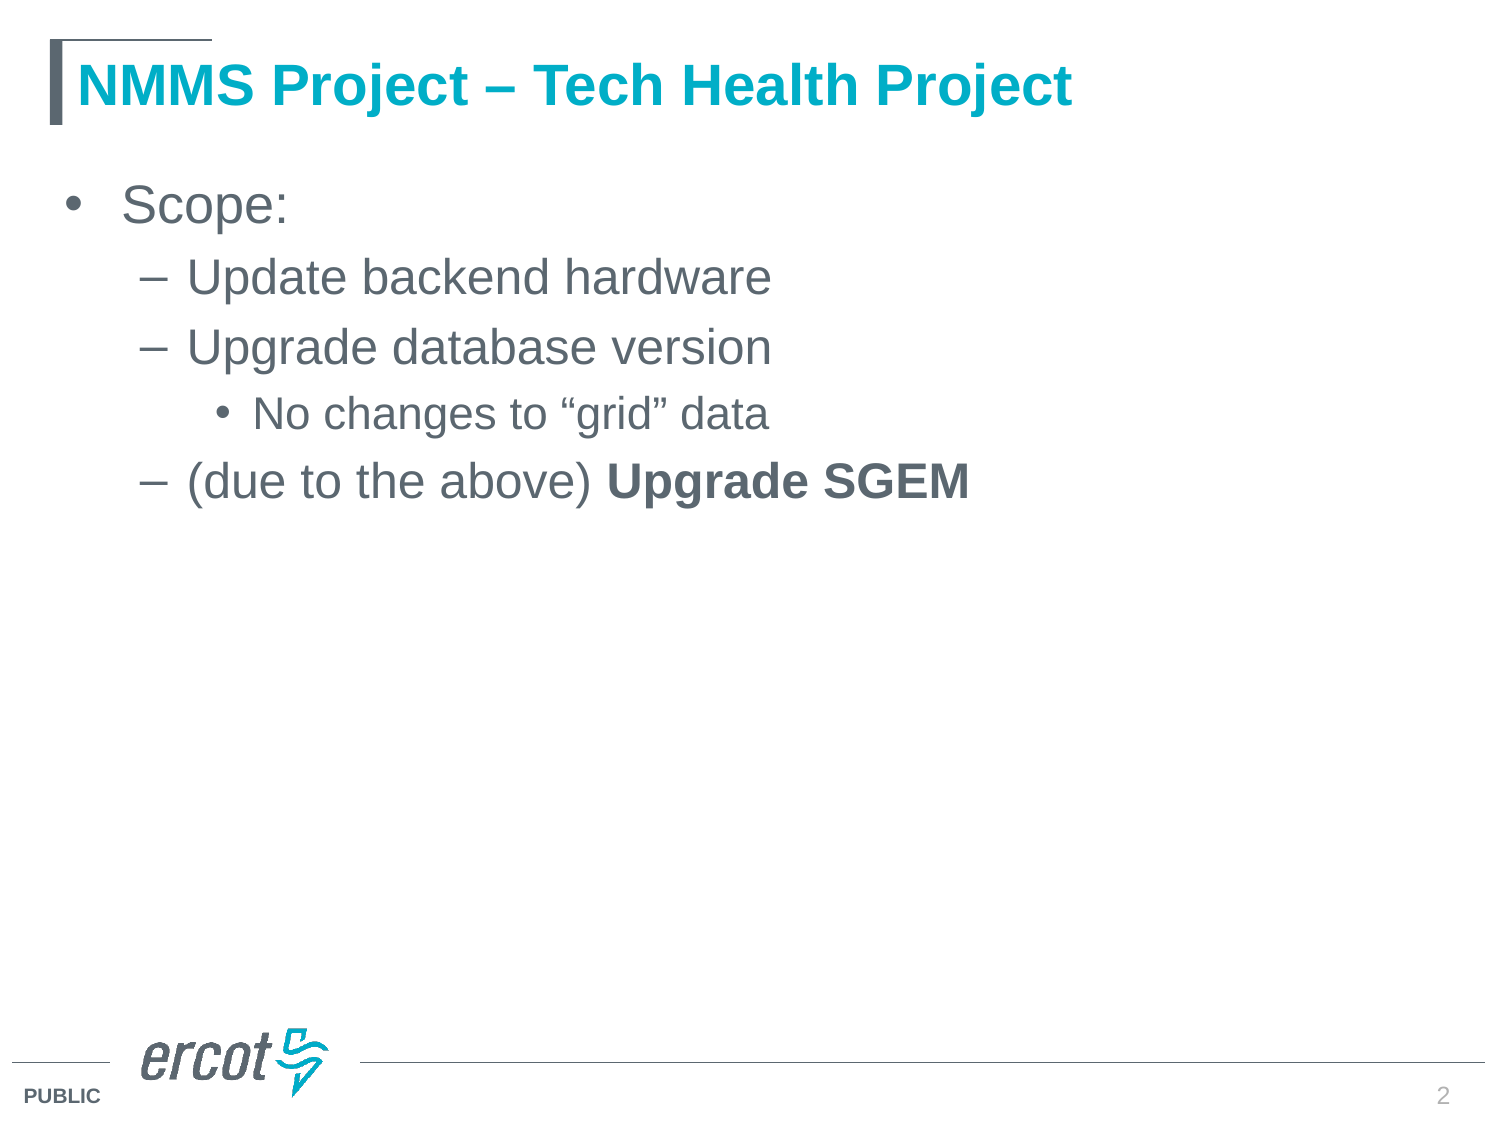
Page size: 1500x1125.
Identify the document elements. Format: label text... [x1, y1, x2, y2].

slide_number 2 [1400, 1076, 1488, 1113]
list Scope: Update backend hardware Upgrade database version No changes to “grid” data (due to the above) Upgrade SGEM [50, 162, 1450, 992]
picture [137, 1024, 332, 1100]
title NMMS Project – Tech Health Project [62, 39, 1450, 125]
